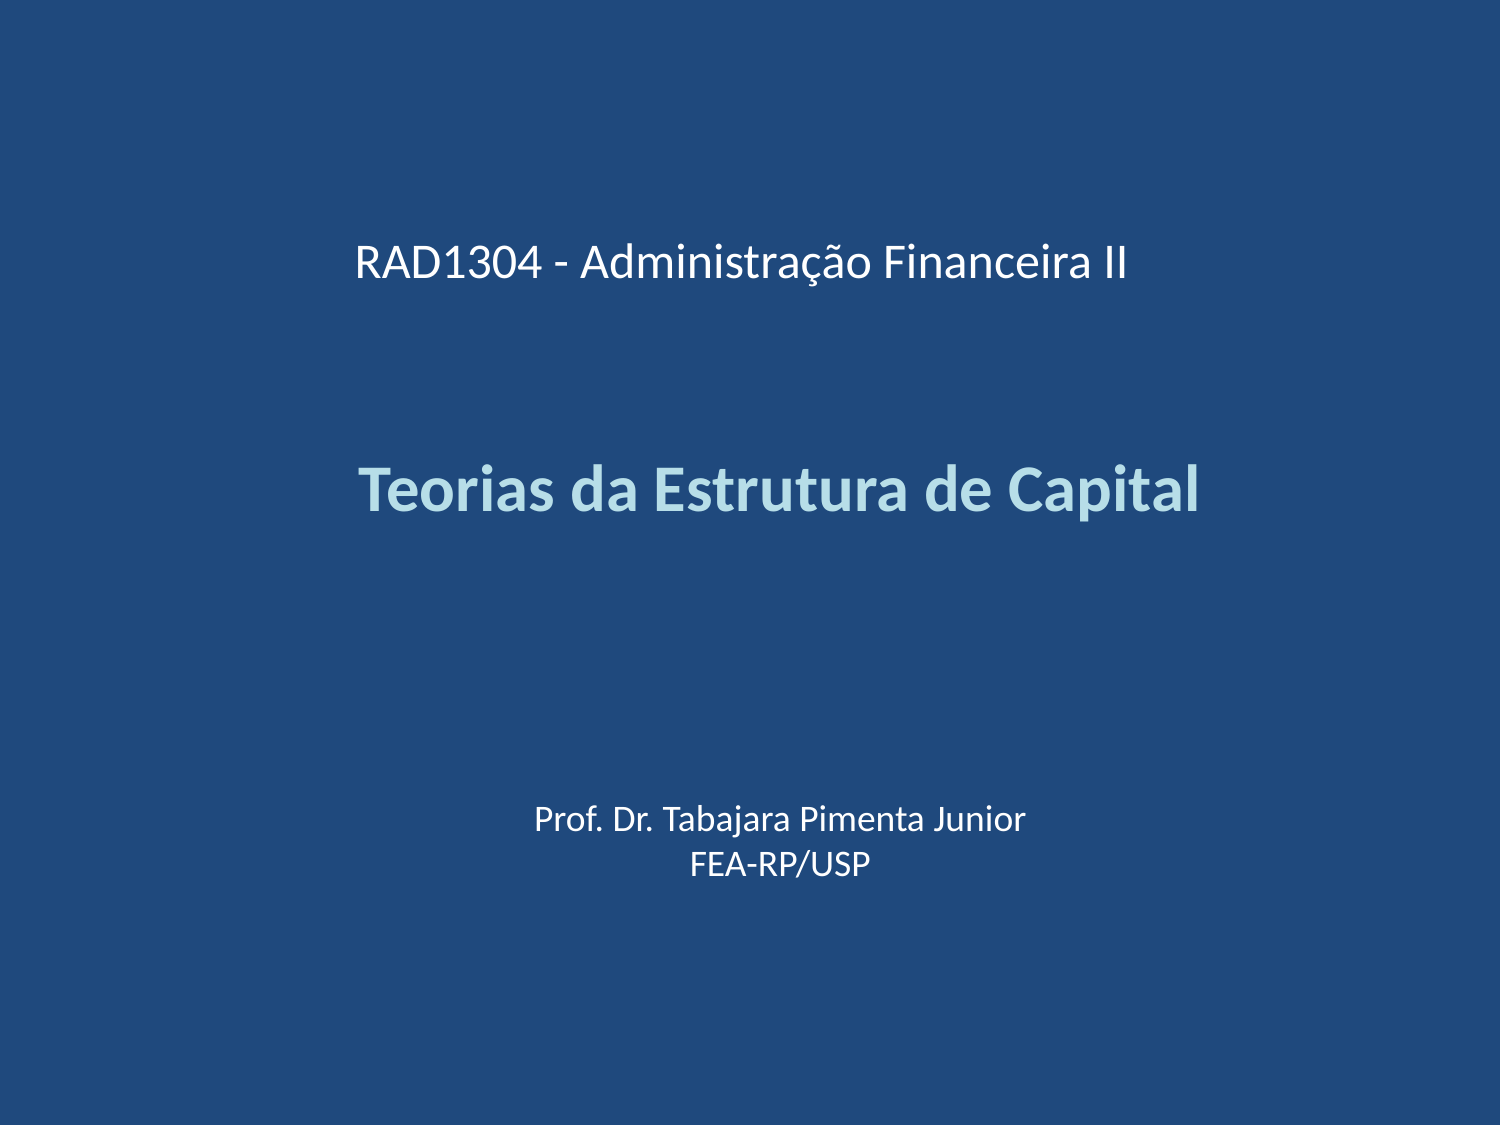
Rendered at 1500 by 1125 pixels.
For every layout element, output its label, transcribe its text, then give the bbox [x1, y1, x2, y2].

text_box Teorias da Estrutura de Capital Prof. Dr. Tabajara Pimenta Junior FEA-RP/USP [308, 436, 1253, 892]
text_box RAD1304 - Administração Financeira II [153, 220, 1331, 296]
